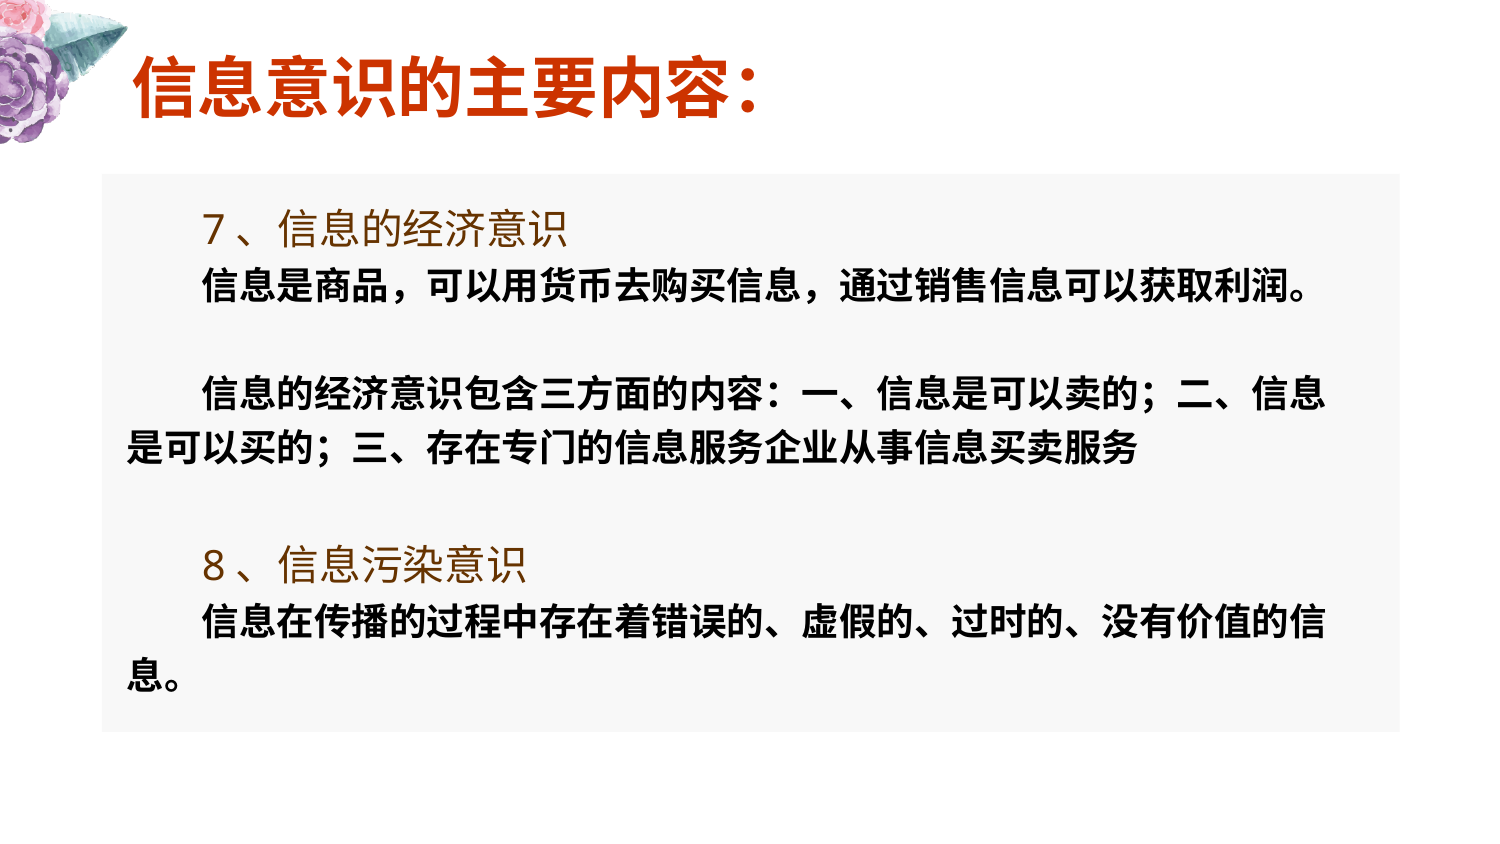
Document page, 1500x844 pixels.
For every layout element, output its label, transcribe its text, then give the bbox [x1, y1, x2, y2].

picture [0, 0, 128, 144]
text_box 7、信息的经济意识 信息是商品，可以用货币去购买信息，通过销售信息可以获取利润。 信息的经济意识包含三方面的内容：一、信息是可以卖的；二、信息是可以买的；三、存在专门的信息服务企业从事信息买卖服务 8、信息污染意识 信息在传播的过程中存在着错误的、虚假的、过时的、没有价值的信息。 [112, 185, 1364, 687]
text_box 信息意识的主要内容： [132, 45, 915, 126]
text_box [101, 173, 1400, 732]
